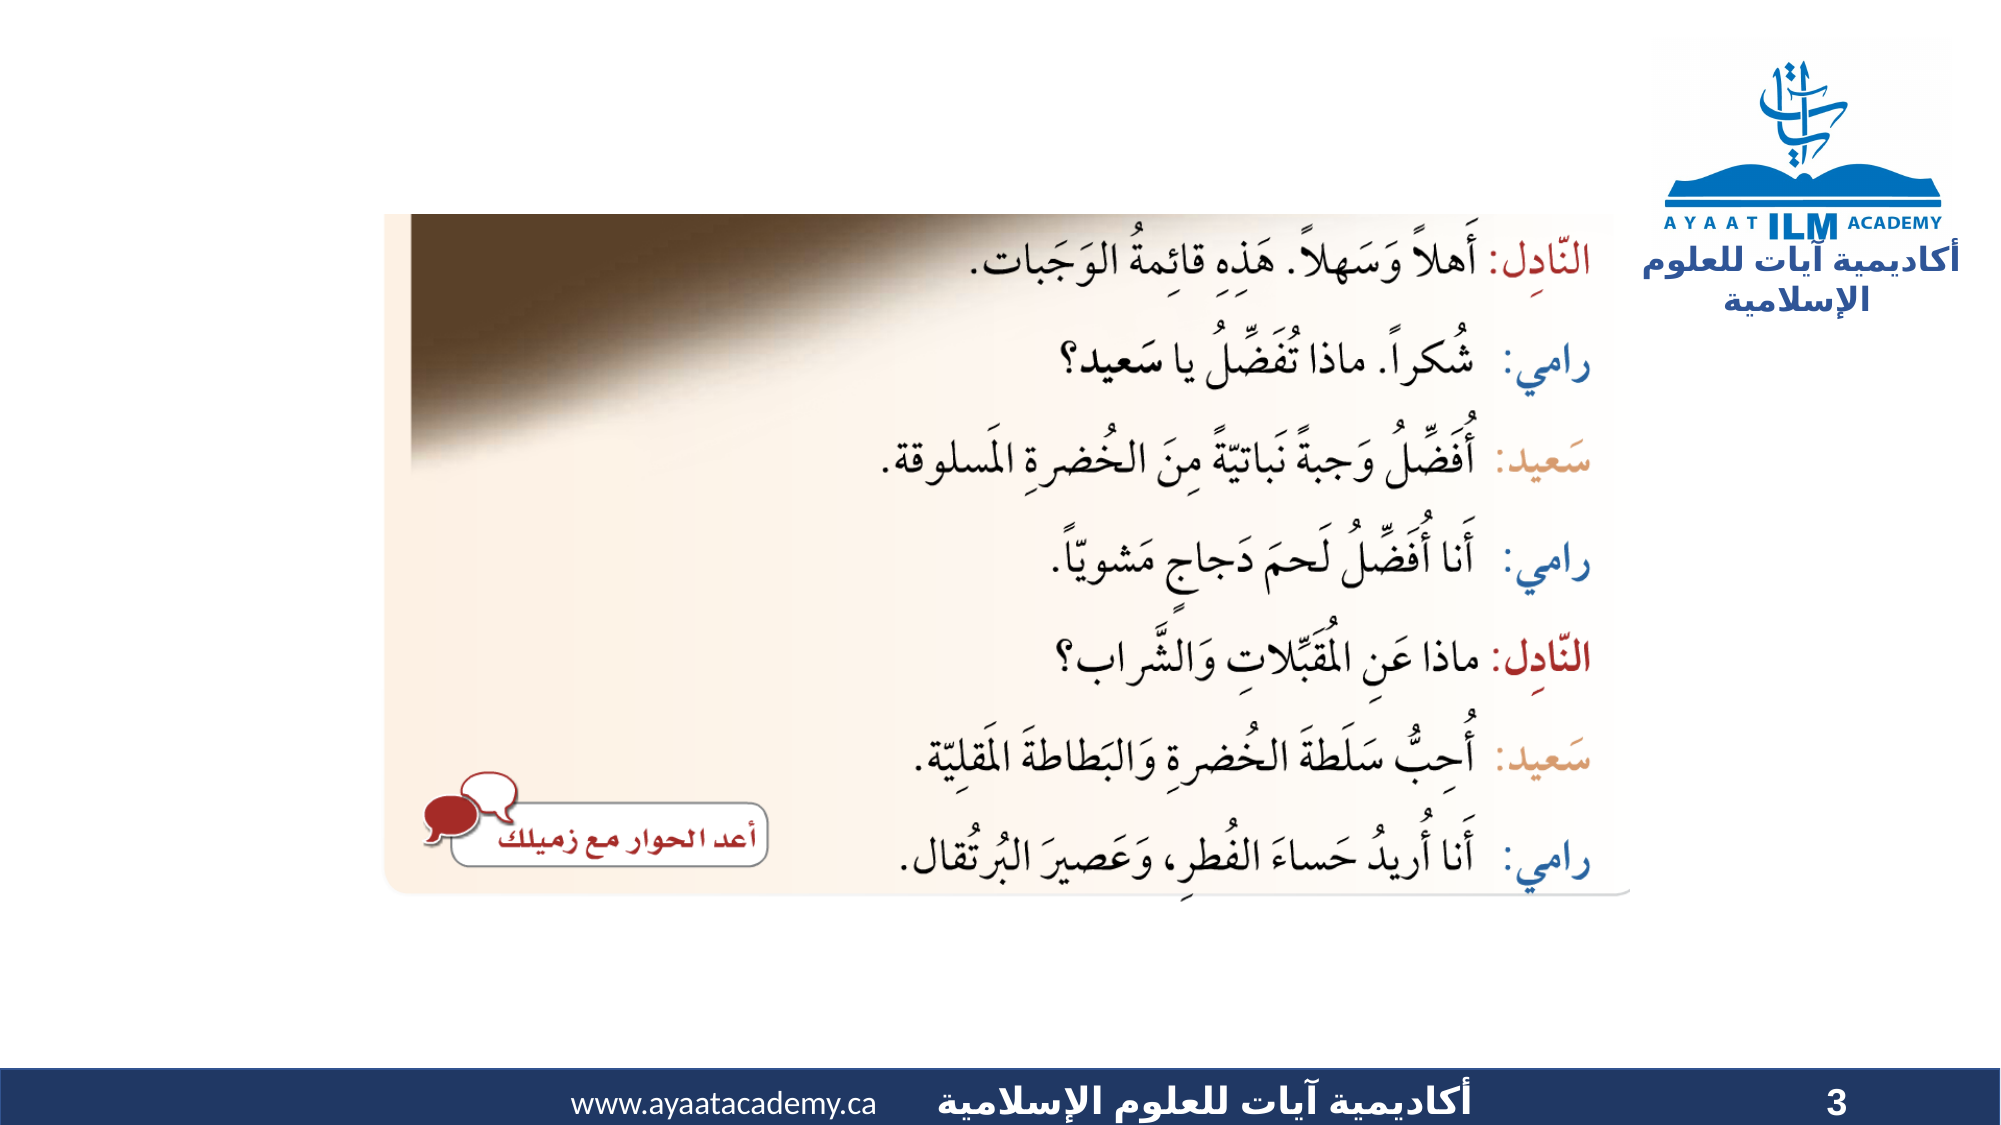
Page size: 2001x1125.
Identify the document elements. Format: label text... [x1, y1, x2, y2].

picture [370, 214, 1630, 911]
slide_number 3 [1412, 1070, 1863, 1125]
picture [1651, 37, 1952, 257]
